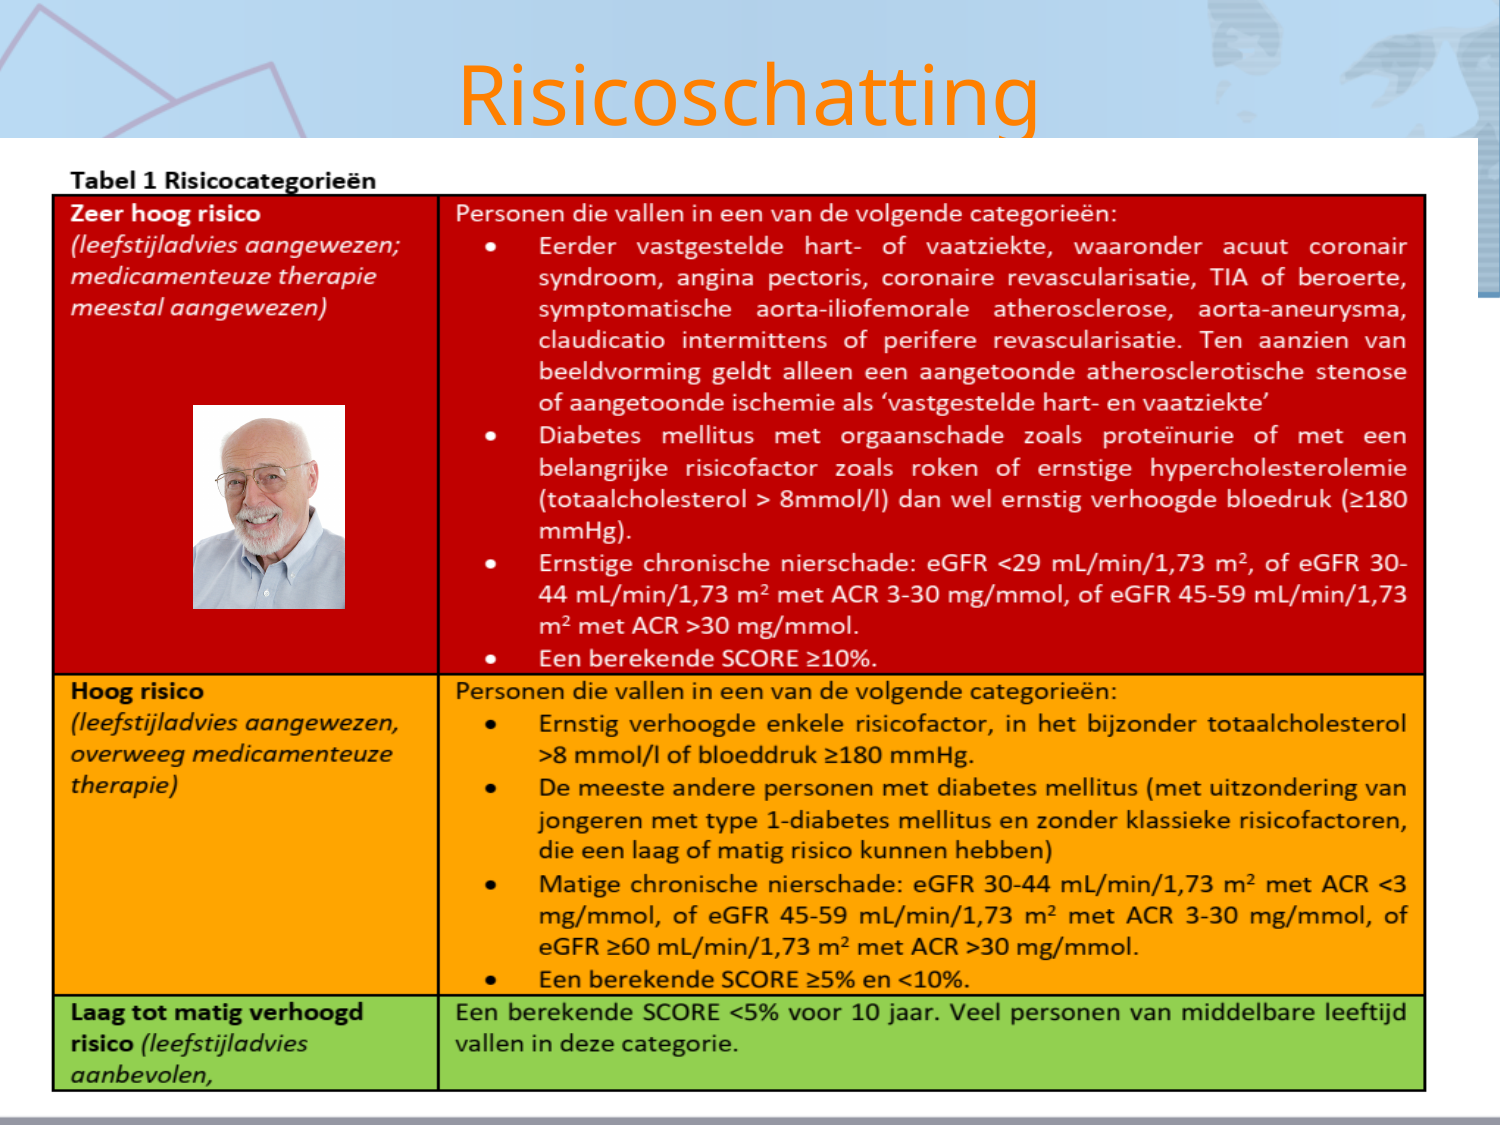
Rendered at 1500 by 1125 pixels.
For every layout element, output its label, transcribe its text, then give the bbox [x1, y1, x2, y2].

title Risicoschatting [75, 45, 1425, 137]
picture [0, 0, 1500, 1125]
